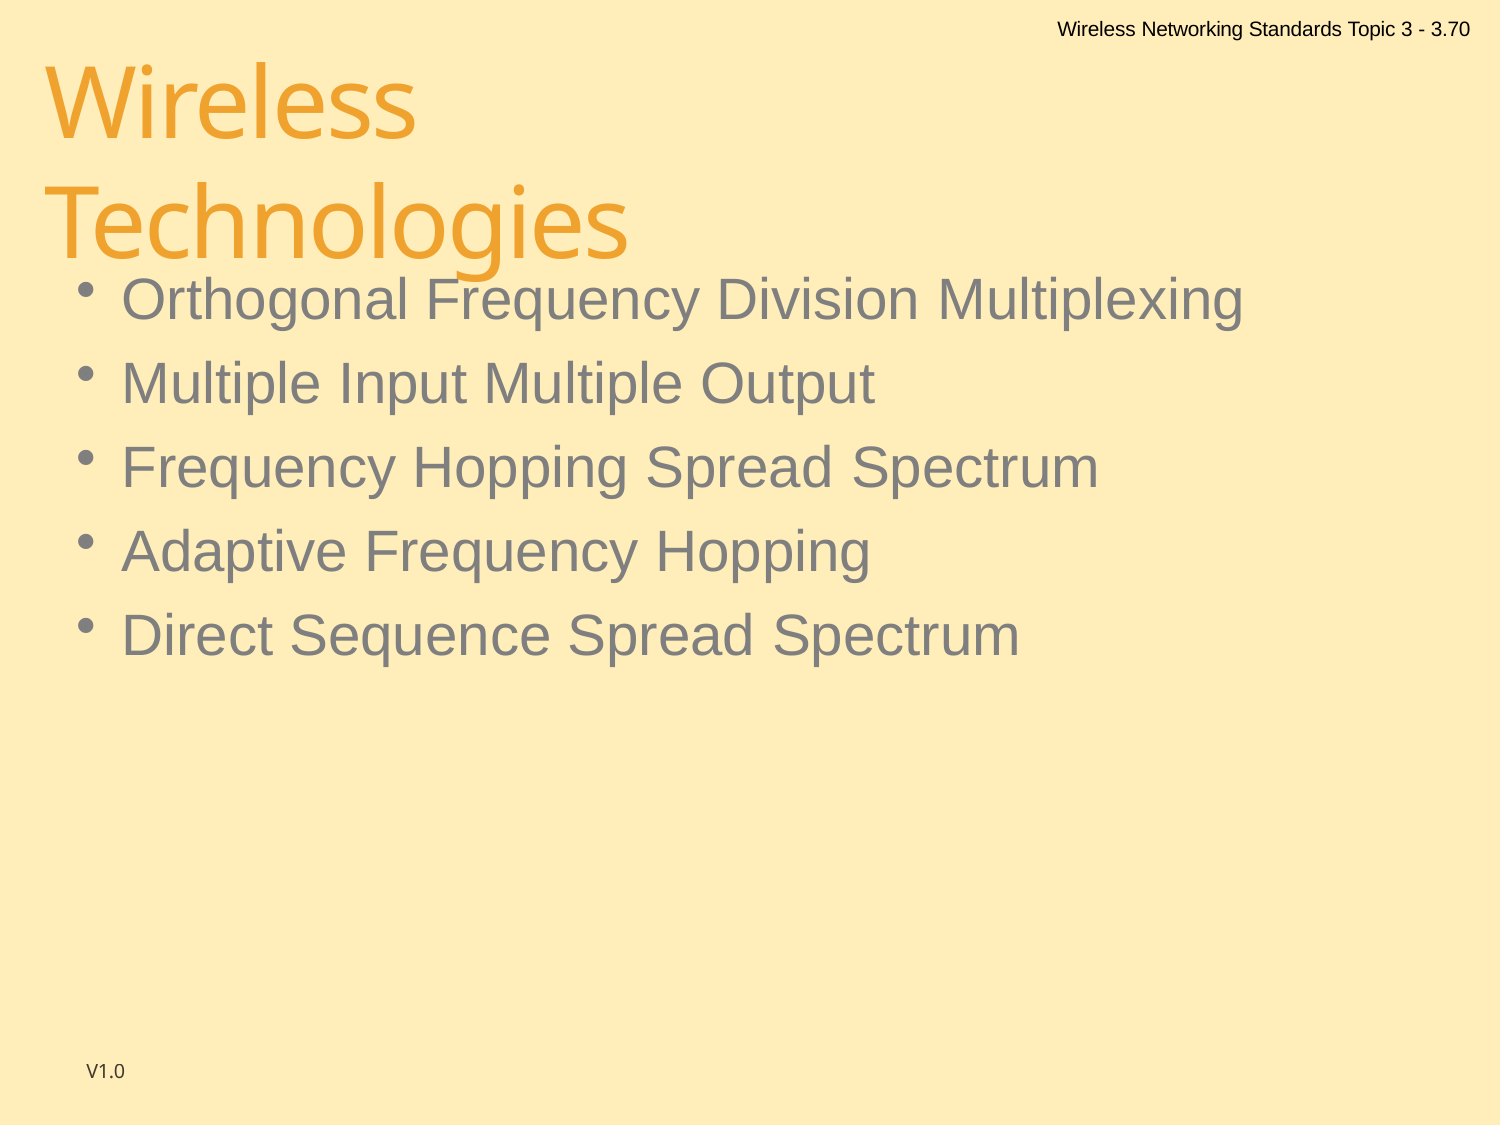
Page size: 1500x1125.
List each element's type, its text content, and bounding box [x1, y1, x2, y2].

text_box Orthogonal Frequency Division Multiplexing Multiple Input Multiple Output Frequency Hopping Spread Spectrum Adaptive Frequency Hopping Direct Sequence Spread Spectrum [74, 245, 1251, 668]
slide_number V1.0 [84, 744, 591, 1125]
text_box Wireless Networking Standards Topic 3 - 3.70 [1055, 13, 1488, 41]
title Wireless Technologies [42, 36, 970, 279]
